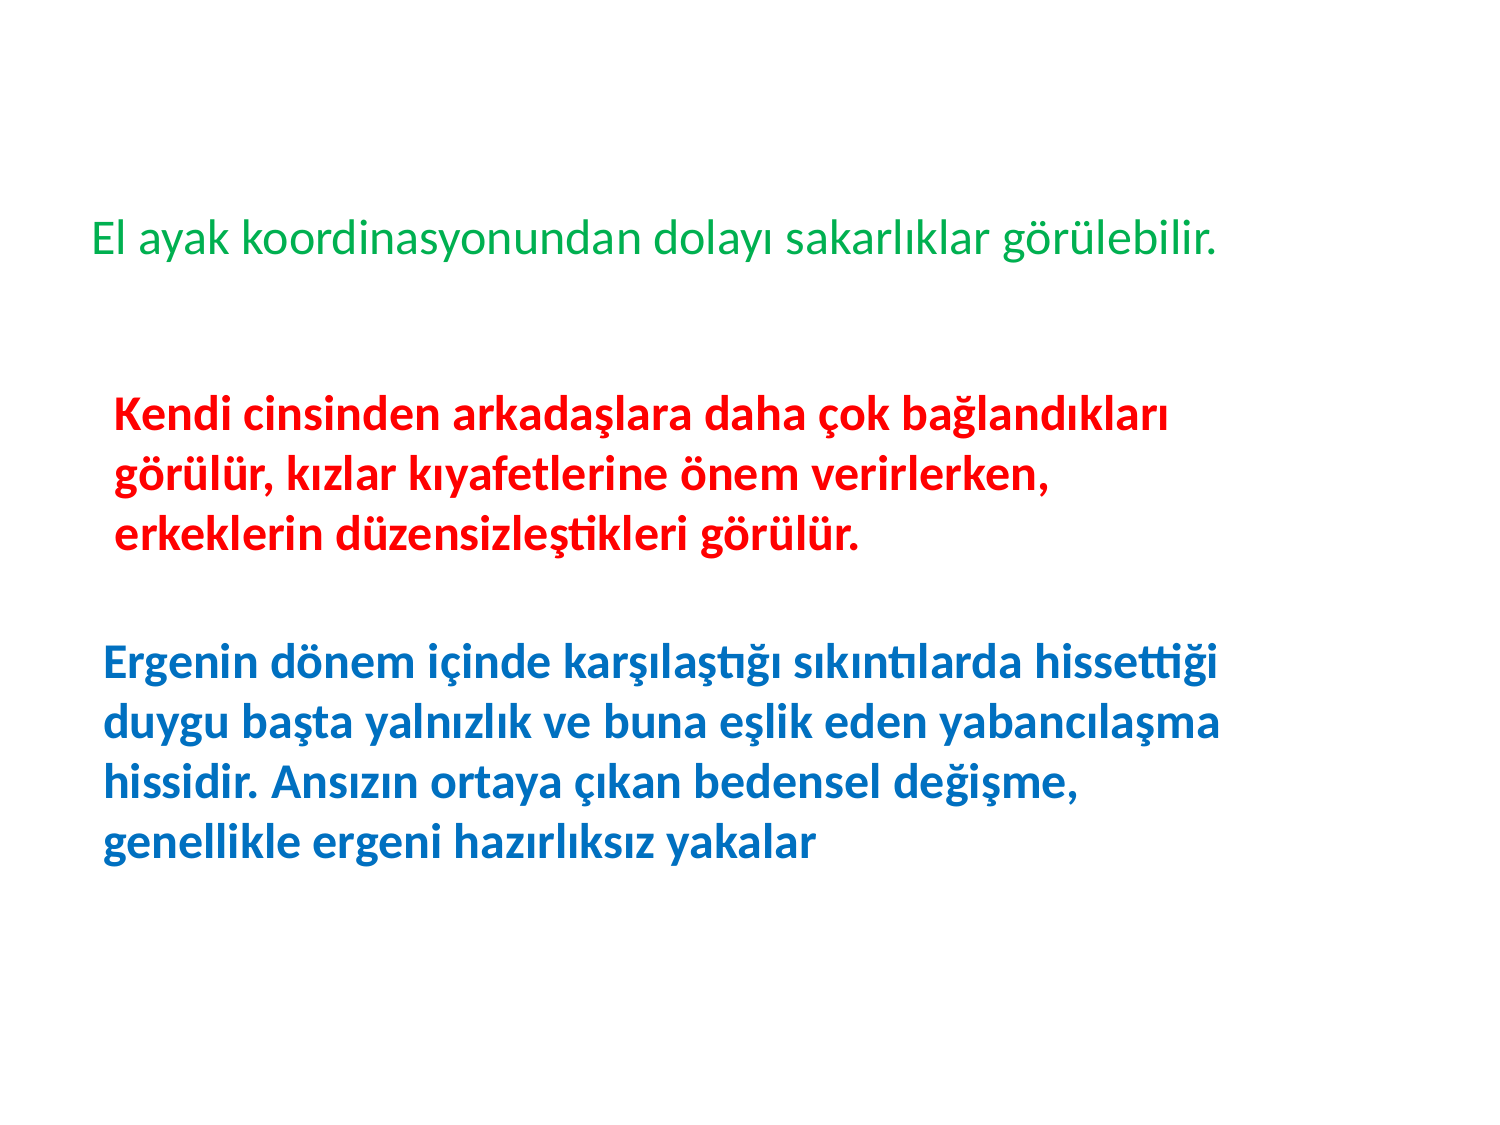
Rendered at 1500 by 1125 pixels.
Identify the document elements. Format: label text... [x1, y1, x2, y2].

text_box Ergenin dönem içinde karşılaştığı sıkıntılarda hissettiği duygu başta yalnızlık ve buna eşlik eden yabancılaşma hissidir. Ansızın ortaya çıkan bedensel değişme, genellikle ergeni hazırlıksız yakalar [88, 621, 1282, 877]
text_box El ayak koordinasyonundan dolayı sakarlıklar görülebilir. [76, 137, 1447, 272]
text_box Kendi cinsinden arkadaşlara daha çok bağlandıkları görülür, kızlar kıyafetlerine önem verirlerken, erkeklerin düzensizleştikleri görülür. [100, 373, 1199, 569]
